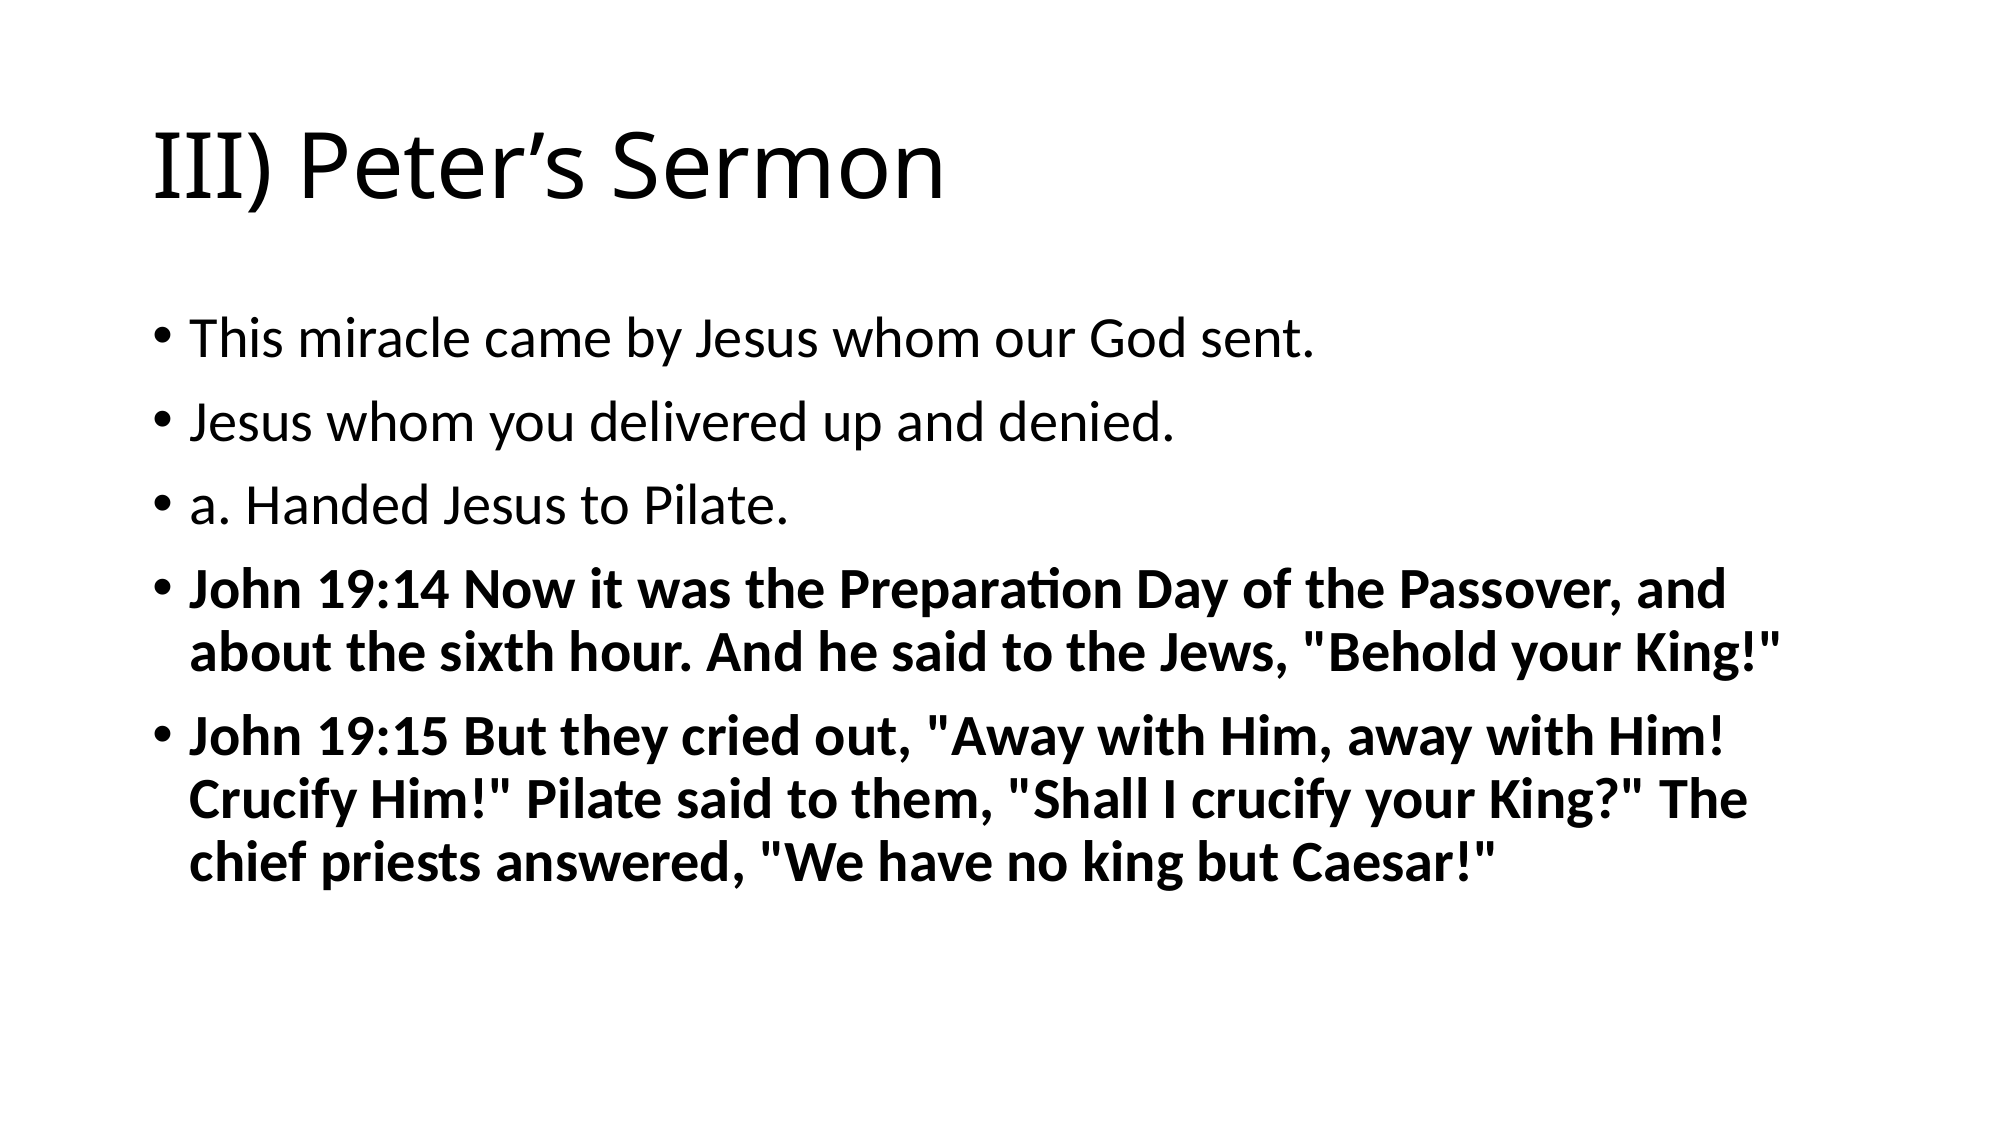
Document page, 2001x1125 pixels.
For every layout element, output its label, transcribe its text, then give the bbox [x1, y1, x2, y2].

list This miracle came by Jesus whom our God sent. Jesus whom you delivered up and denied. a. Handed Jesus to Pilate. John 19:14 Now it was the Preparation Day of the Passover, and about the sixth hour. And he said to the Jews, "Behold your King!" John 19:15 But they cried out, "Away with Him, away with Him! Crucify Him!" Pilate said to them, "Shall I crucify your King?" The chief priests answered, "We have no king but Caesar!" [137, 299, 1863, 1014]
title III) Peter’s Sermon [137, 59, 1863, 278]
